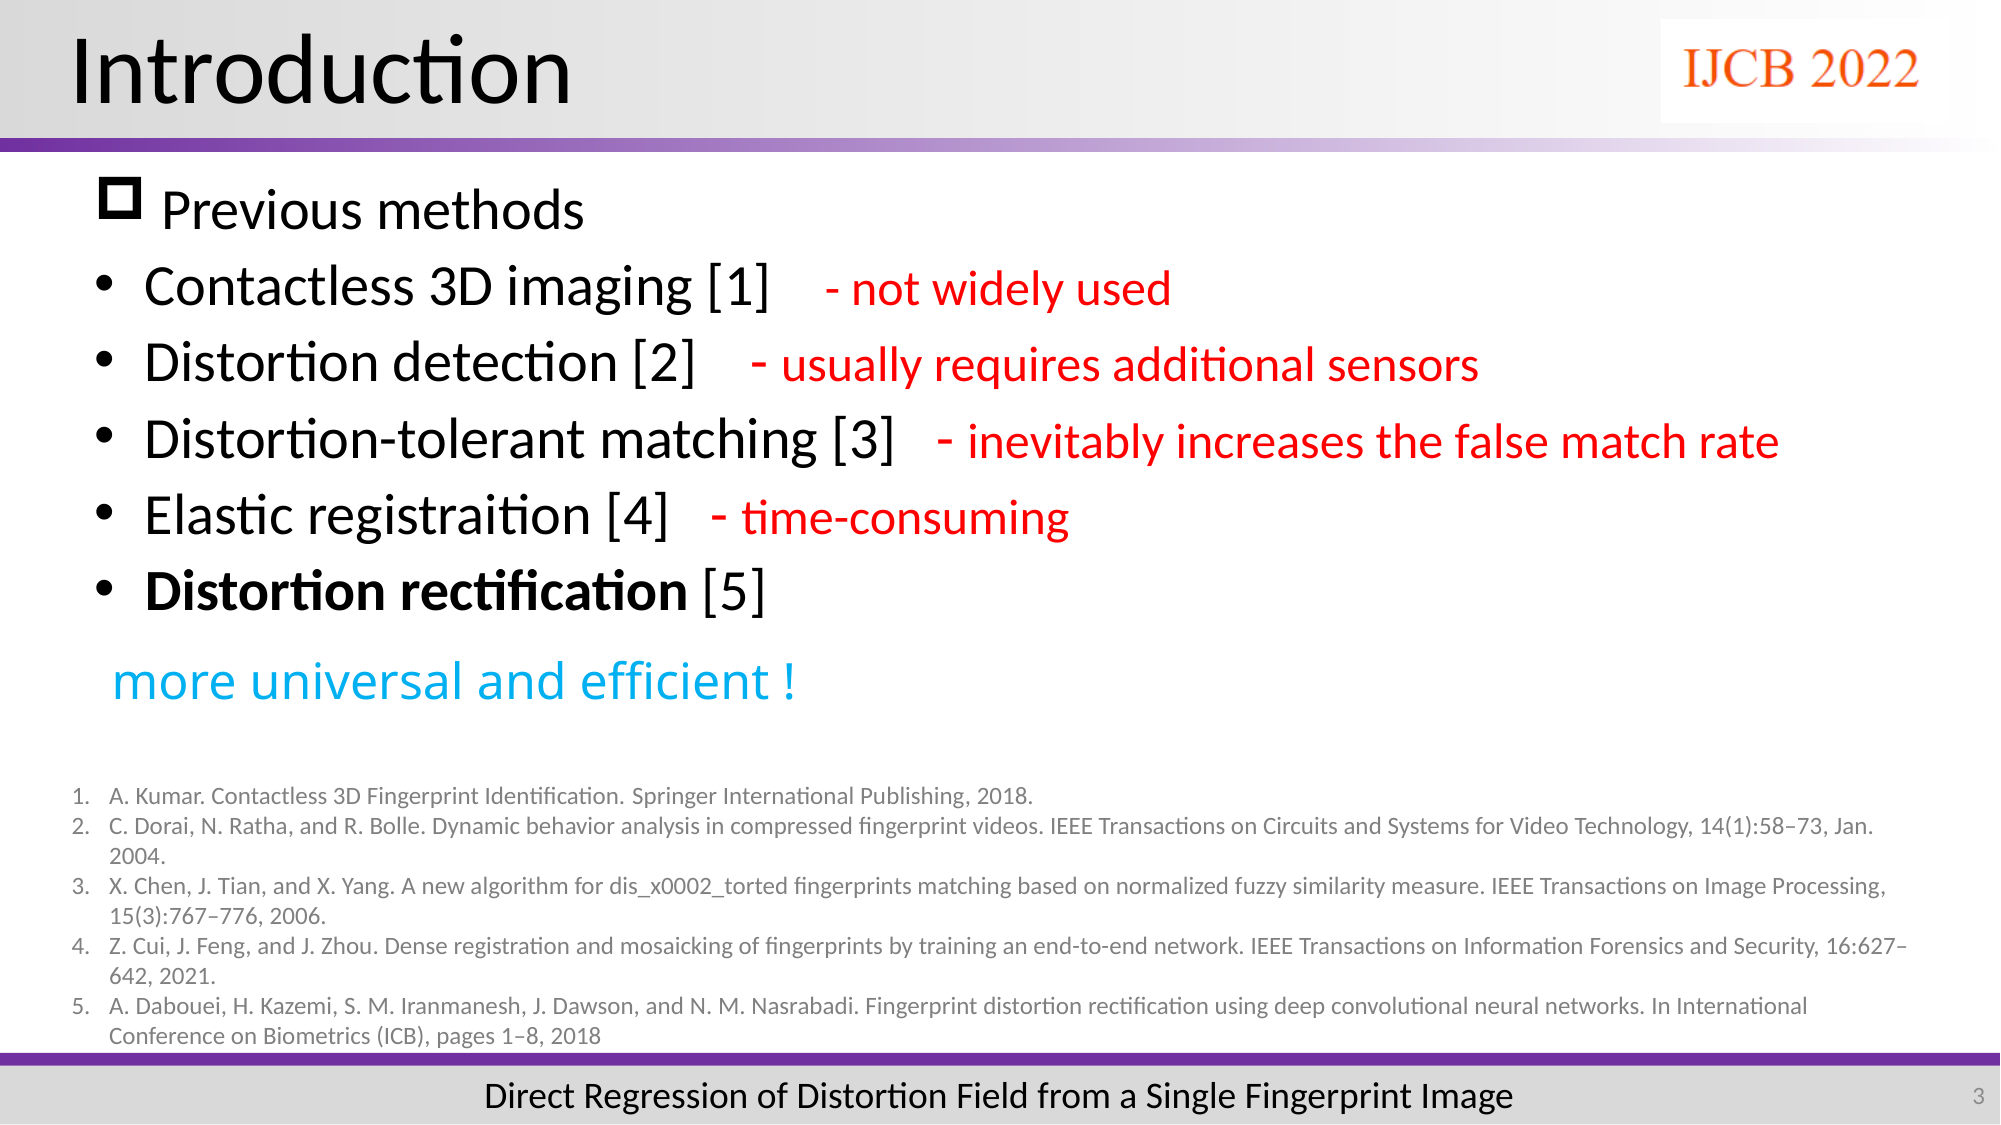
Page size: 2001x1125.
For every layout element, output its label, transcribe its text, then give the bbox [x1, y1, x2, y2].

title Introduction [54, 16, 1863, 126]
text_box A. Kumar. Contactless 3D Fingerprint Identification. Springer International Publishing, 2018. C. Dorai, N. Ratha, and R. Bolle. Dynamic behavior analysis in compressed fingerprint videos. IEEE Transactions on Circuits and Systems for Video Technology, 14(1):58–73, Jan. 2004. X. Chen, J. Tian, and X. Yang. A new algorithm for dis_x0002_torted fingerprints matching based on normalized fuzzy similarity measure. IEEE Transactions on Image Processing, 15(3):767–776, 2006. Z. Cui, J. Feng, and J. Zhou. Dense registration and mosaicking of fingerprints by training an end-to-end network. IEEE Transactions on Information Forensics and Security, 16:627–642, 2021. A. Dabouei, H. Kazemi, S. M. Iranmanesh, J. Dawson, and N. M. Nasrabadi. Fingerprint distortion rectification using deep convolutional neural networks. In International Conference on Biometrics (ICB), pages 1–8, 2018 [56, 772, 1944, 1057]
text_box Direct Regression of Distortion Field from a Single Fingerprint Image [467, 1063, 1532, 1124]
slide_number 3 [1914, 1065, 2000, 1125]
text_box more universal and efficient ! [96, 642, 1434, 717]
list Previous methods Contactless 3D imaging [1] - not widely used Distortion detection [2] - usually requires additional sensors Distortion-tolerant matching [3] - inevitably increases the false match rate Elastic registraition [4] - time-consuming Distortion rectification [5] [79, 163, 1831, 738]
picture [1863, 19, 1949, 123]
